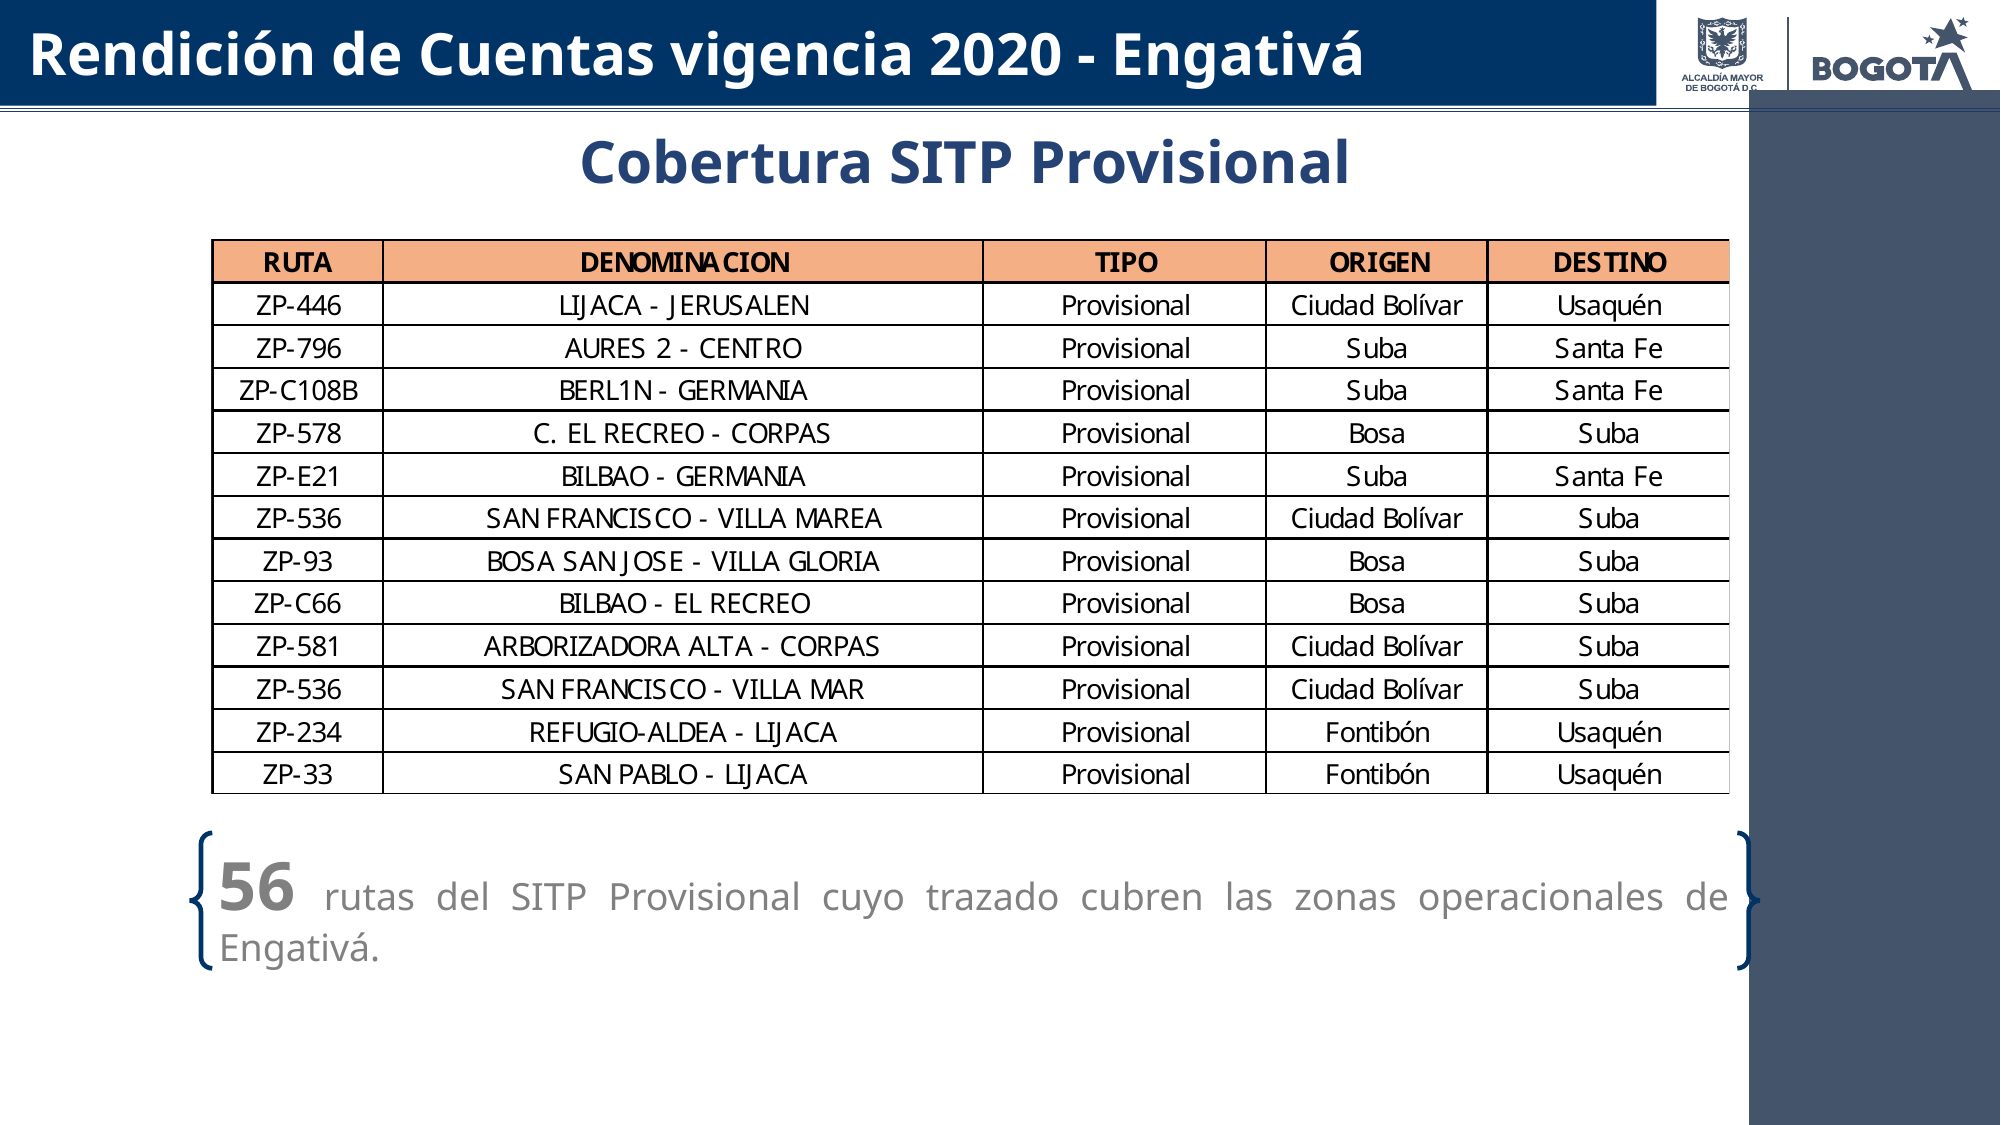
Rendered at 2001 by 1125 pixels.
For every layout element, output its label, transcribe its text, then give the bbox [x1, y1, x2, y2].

text_box 56 rutas del SITP Provisional cuyo trazado cubren las zonas operacionales de Engativá. [189, 832, 1760, 969]
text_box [1681, 17, 1971, 92]
text_box Rendición de Cuentas vigencia 2020 - Engativá [18, 11, 1601, 93]
text_box [0, 0, 1658, 107]
text_box Cobertura SITP Provisional [174, 120, 1757, 201]
picture [211, 238, 1732, 796]
